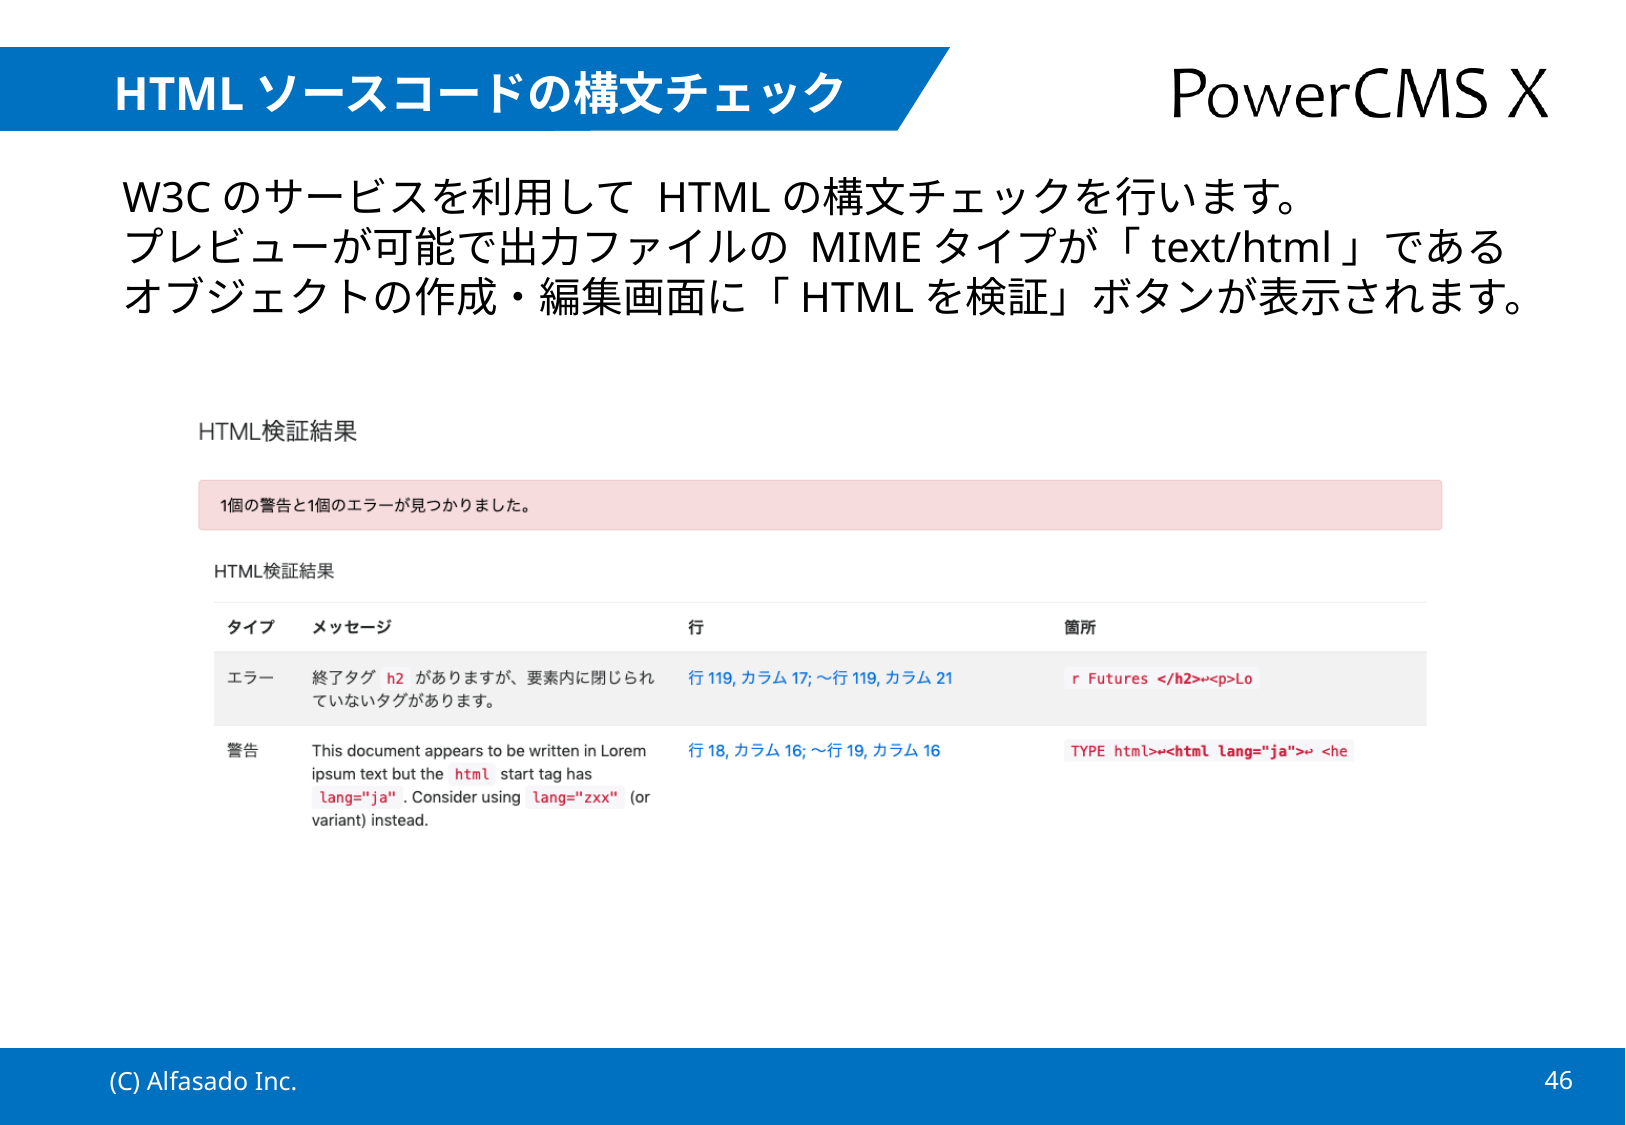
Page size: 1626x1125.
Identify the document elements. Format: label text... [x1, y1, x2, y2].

title HTMLソースコードの構文チェック [950, 65, 1548, 126]
picture [189, 401, 1456, 852]
slide_number 45 [1222, 1051, 1588, 1112]
list W3Cのサービスを利用して HTMLの構文チェックを行います。 プレビューが可能で出力ファイルの MIMEタイプが「text/html」であるオブジェクトの作成・編集画面に「HTMLを検証」ボタンが表示されます。 [107, 163, 1539, 957]
footer (C) Alfasado Inc. [94, 1051, 643, 1111]
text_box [0, 47, 950, 131]
